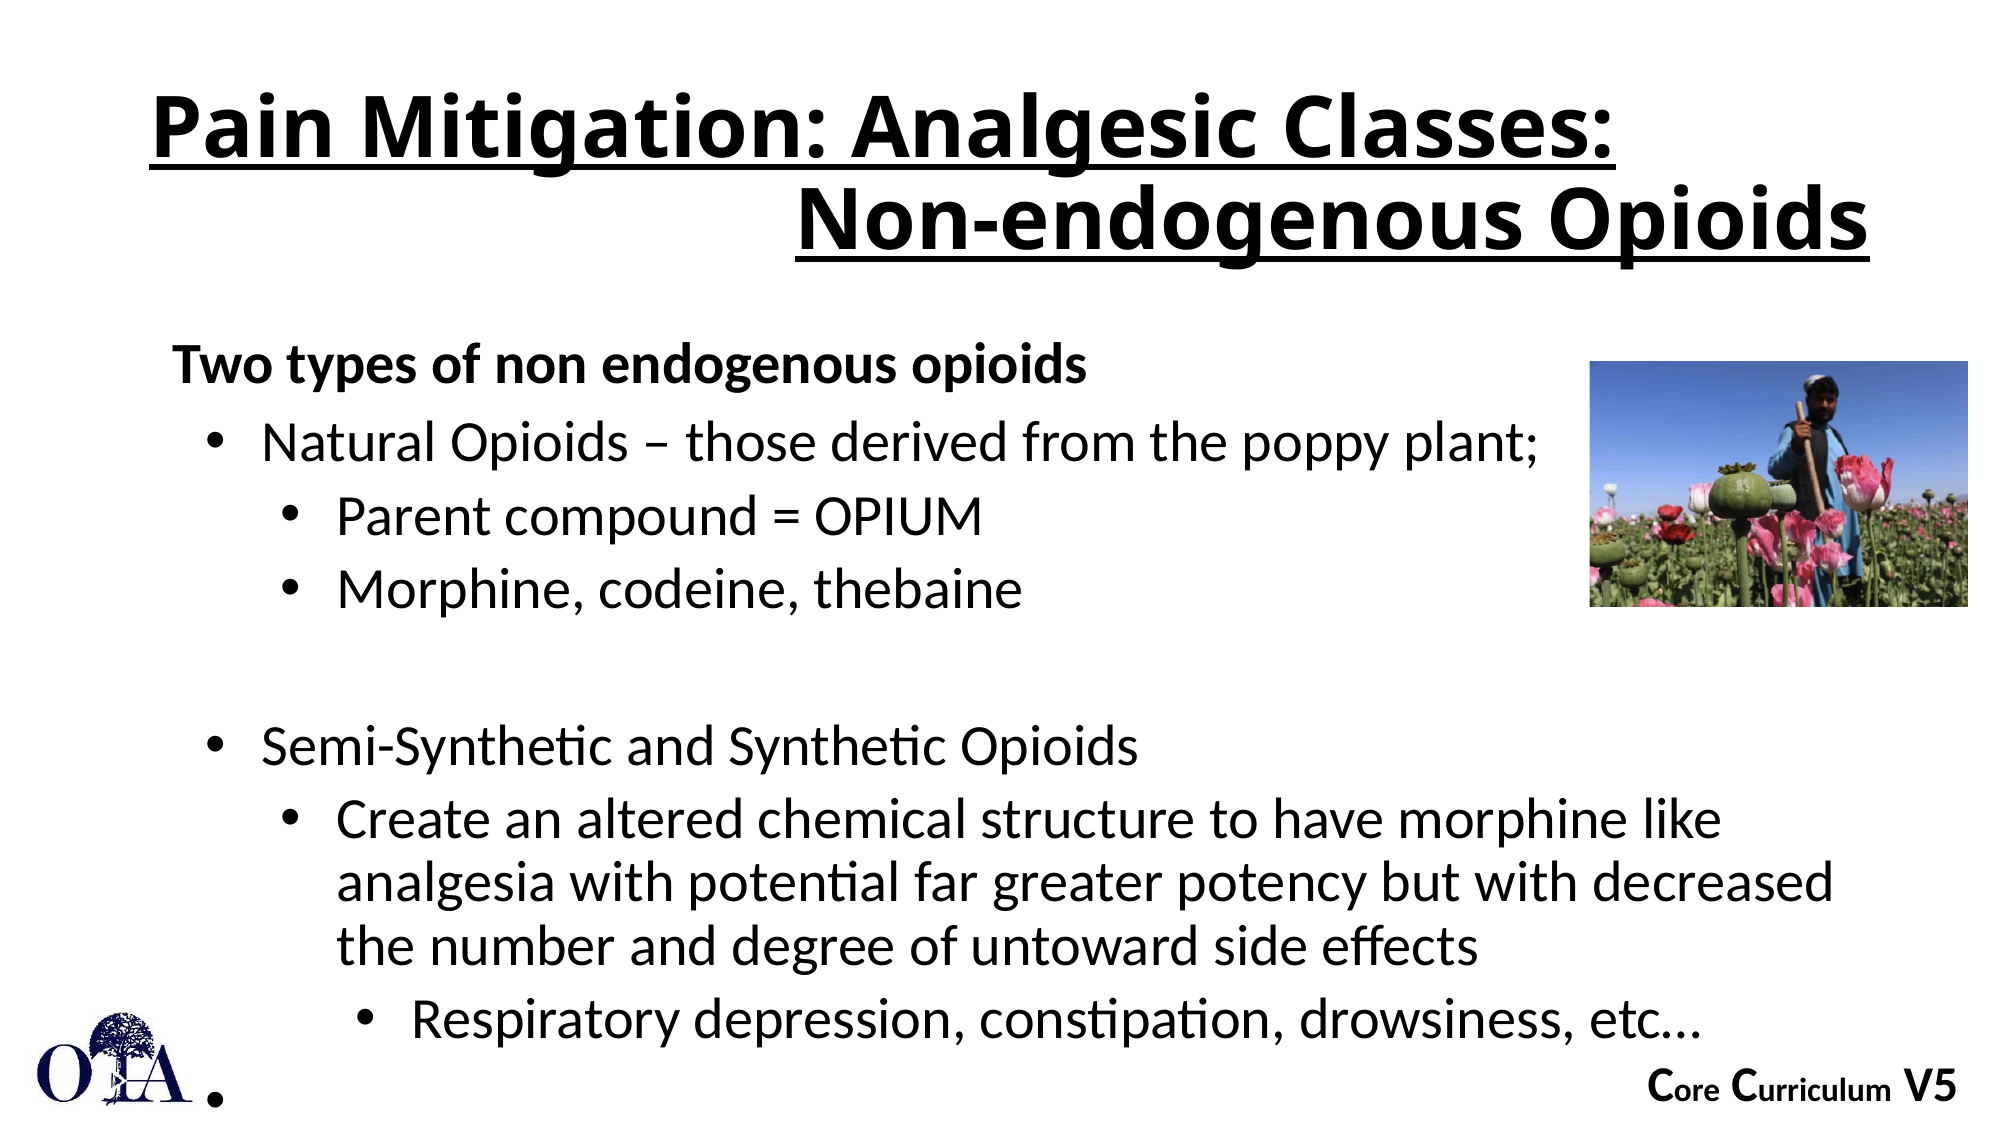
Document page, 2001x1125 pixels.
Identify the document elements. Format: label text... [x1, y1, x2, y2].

text_box Two types of non endogenous opioids [157, 318, 1103, 403]
list Natural Opioids – those derived from the poppy plant; Parent compound = OPIUM Morphine, codeine, thebaine Semi-Synthetic and Synthetic Opioids Create an altered chemical structure to have morphine like analgesia with potential far greater potency but with decreased the number and degree of untoward side effects Respiratory depression, constipation, drowsiness, etc… [190, 403, 1890, 998]
picture [1589, 361, 1968, 607]
title Pain Mitigation: Analgesic Classes: Non-endogenous Opioids [134, 0, 2000, 276]
picture [28, 1010, 200, 1108]
